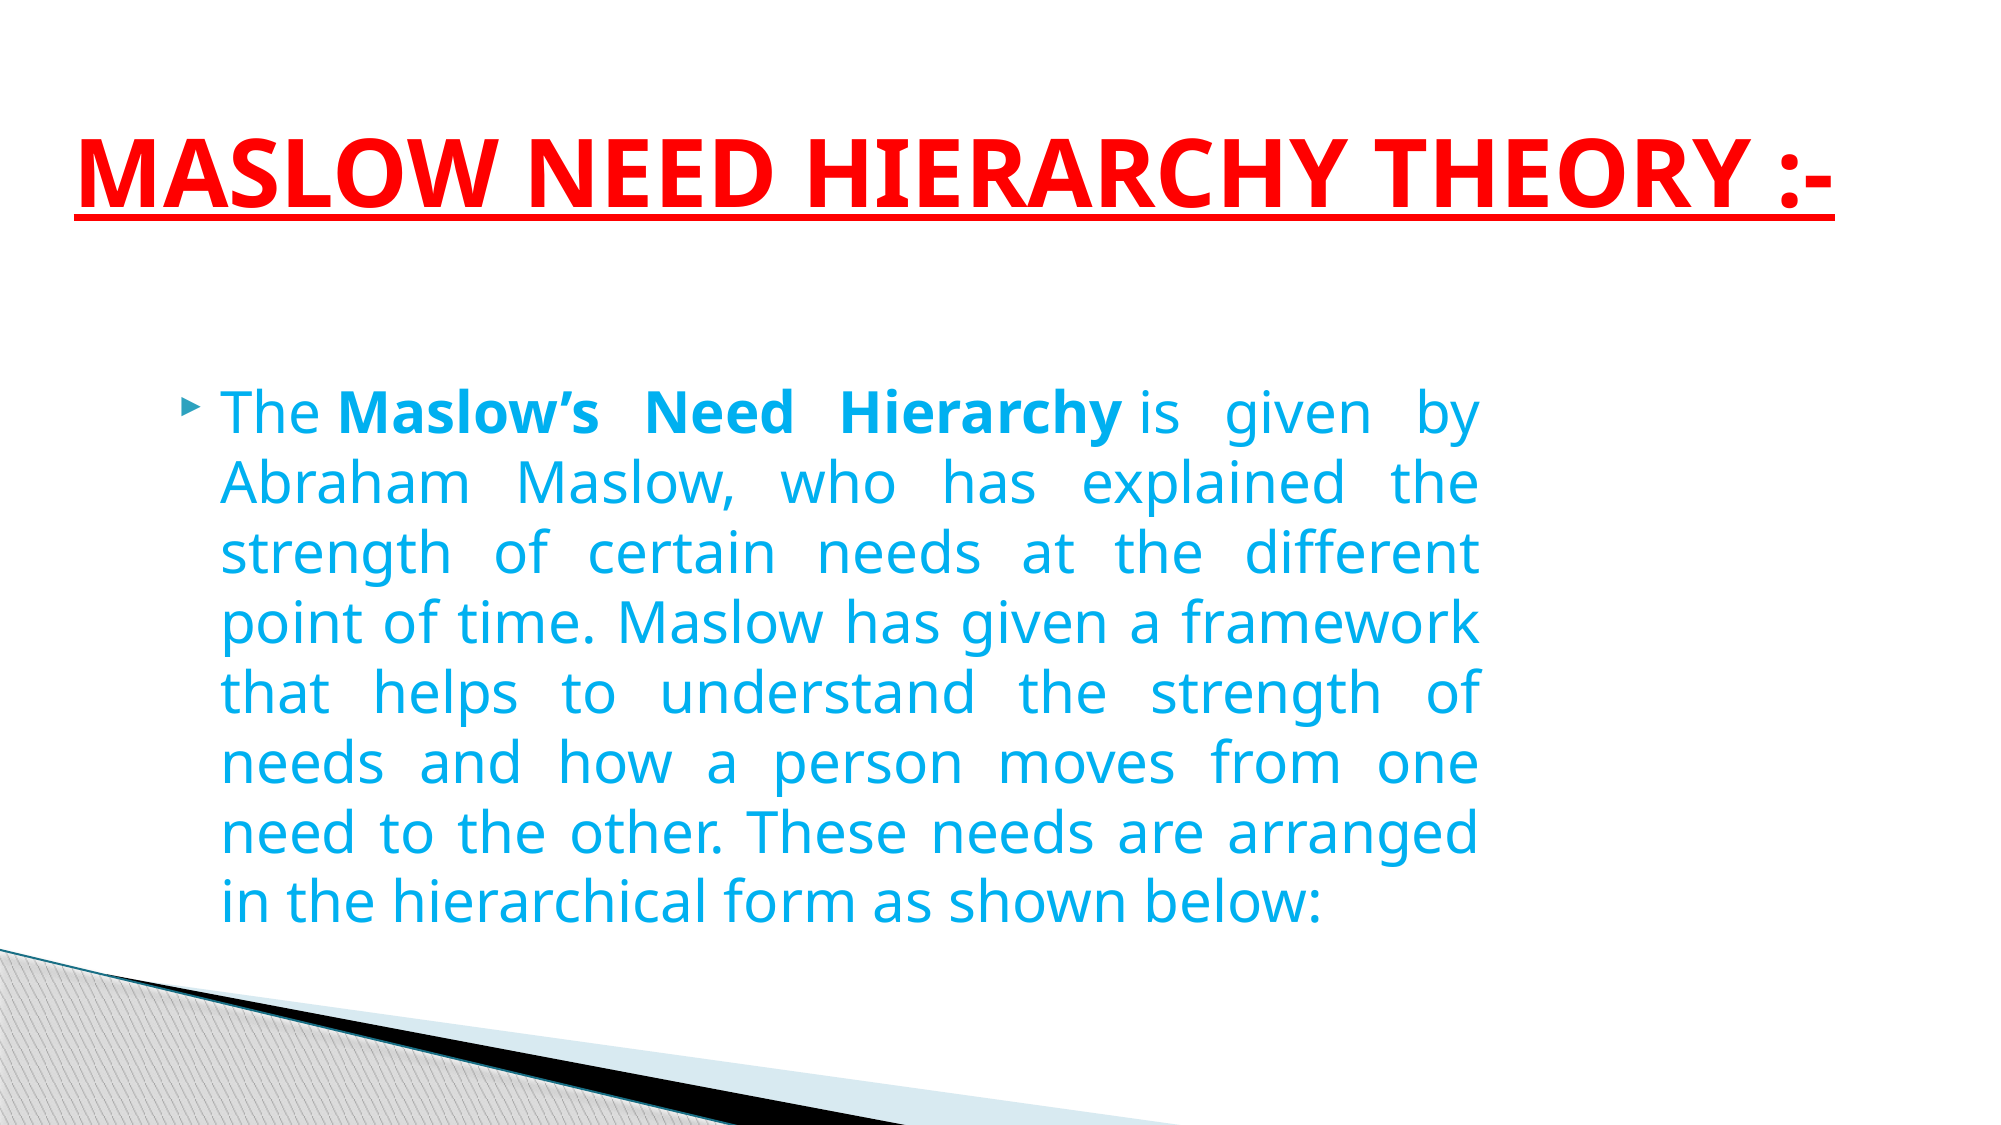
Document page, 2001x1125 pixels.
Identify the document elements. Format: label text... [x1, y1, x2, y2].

list The Maslow’s Need Hierarchy is given by Abraham Maslow, who has explained the strength of certain needs at the different point of time. Maslow has given a framework that helps to understand the strength of needs and how a person moves from one need to the other. These needs are arranged in the hierarchical form as shown below: [145, 368, 1496, 969]
title MASLOW NEED HIERARCHY THEORY :- [58, 97, 1855, 355]
